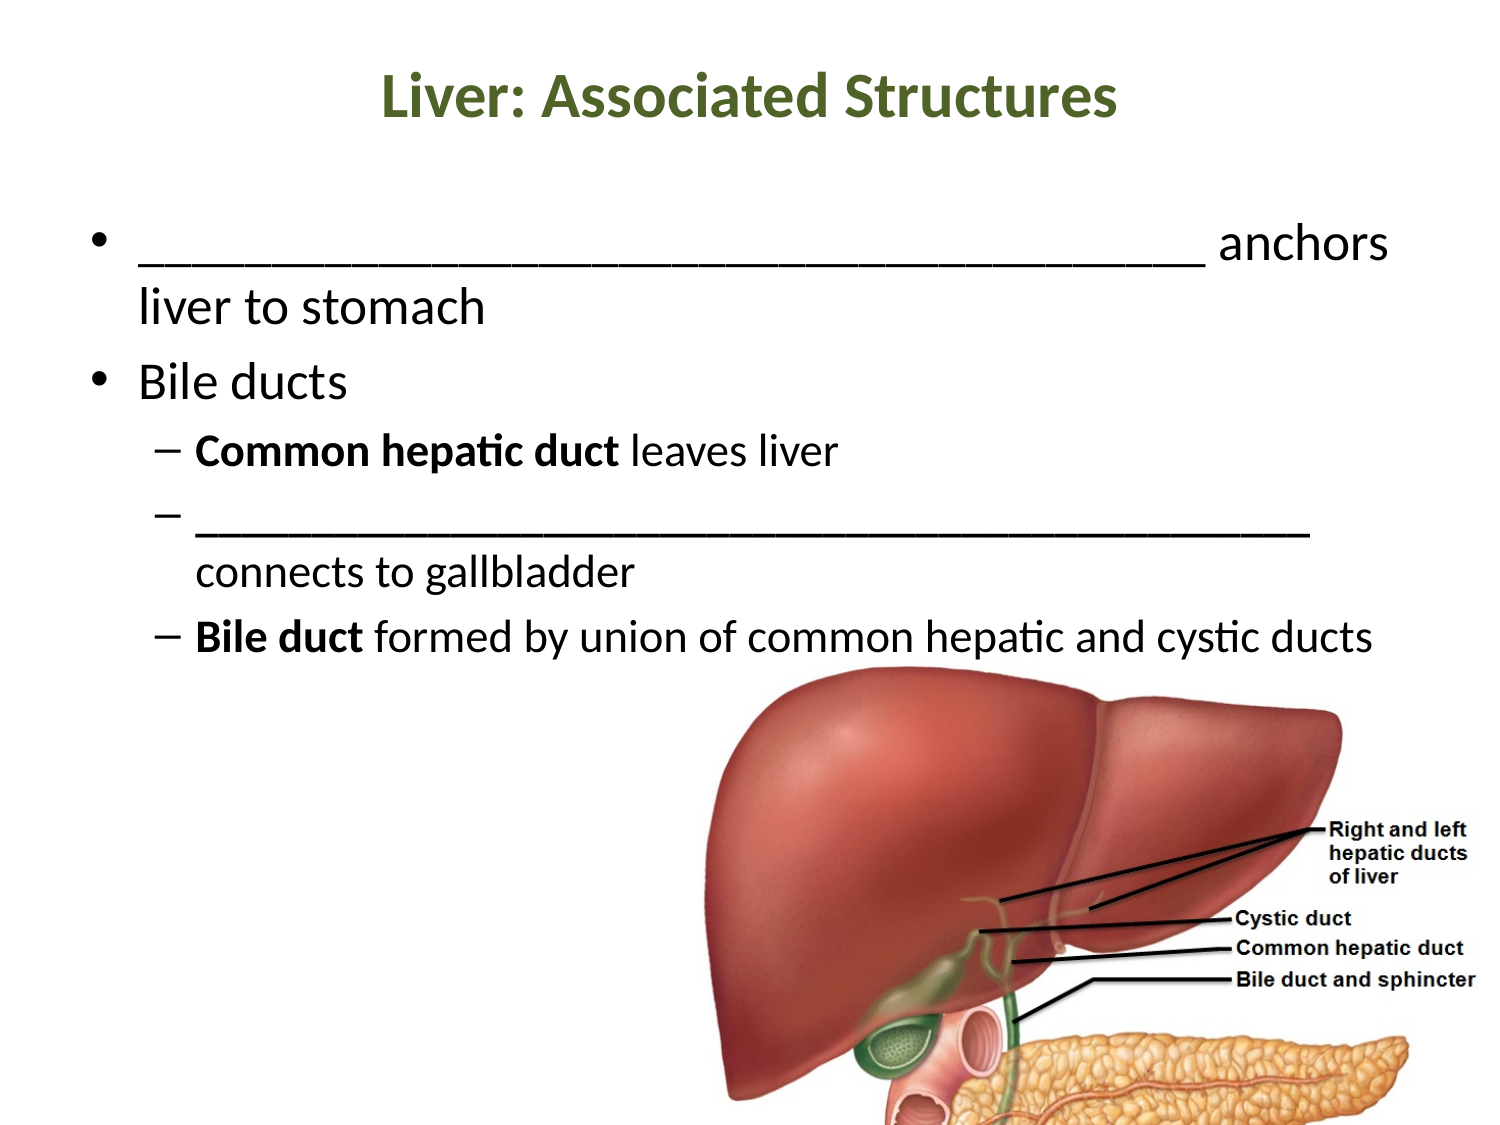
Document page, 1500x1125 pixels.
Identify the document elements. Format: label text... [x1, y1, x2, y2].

picture [679, 662, 1500, 1125]
list ________________________________________ anchors liver to stomach Bile ducts Common hepatic duct leaves liver ________________________________________________ connects to gallbladder Bile duct formed by union of common hepatic and cystic ducts [75, 200, 1438, 675]
title Liver: Associated Structures [75, 45, 1425, 138]
